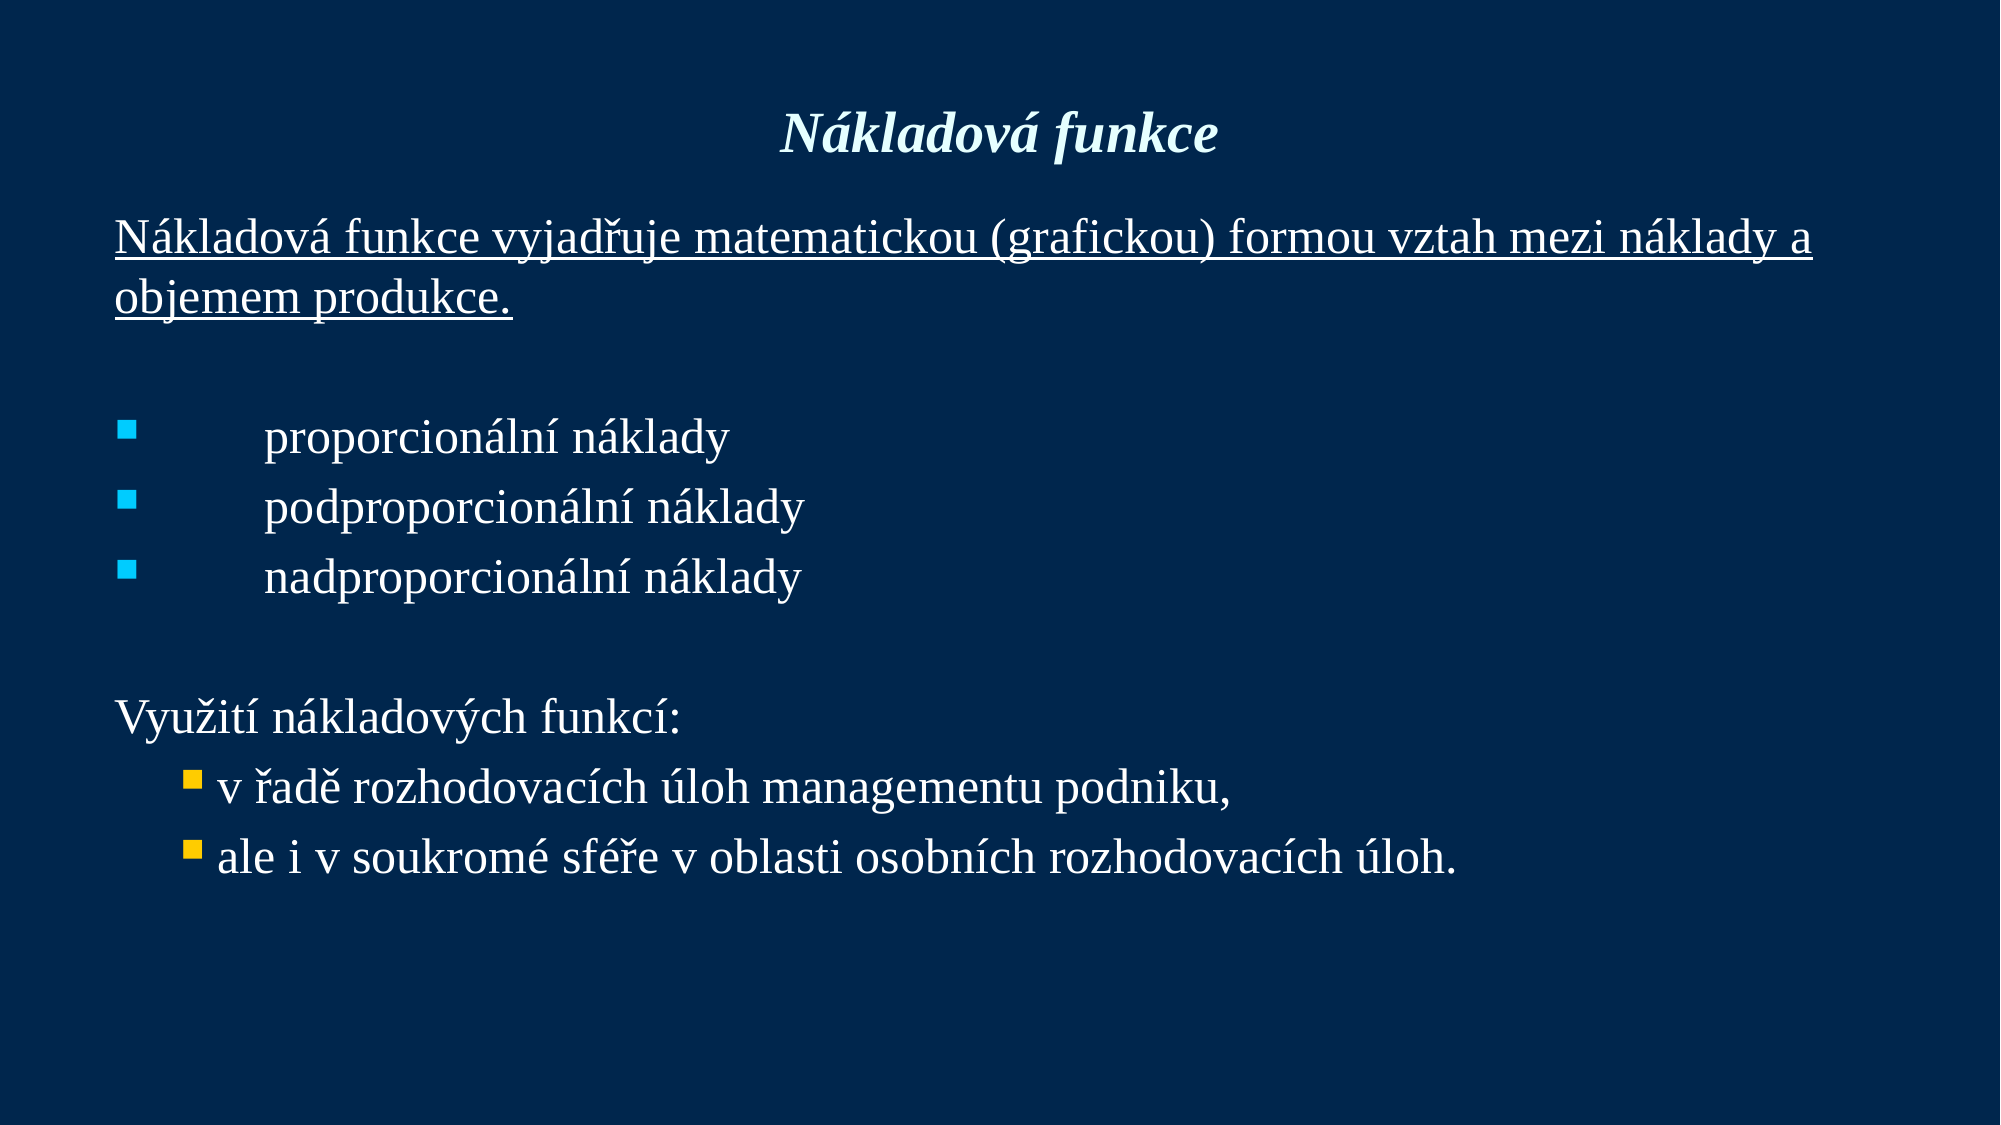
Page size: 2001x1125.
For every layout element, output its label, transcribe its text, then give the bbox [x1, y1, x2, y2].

title Nákladová funkce [324, 62, 1676, 196]
list Nákladová funkce vyjadřuje matematickou (grafickou) formou vztah mezi náklady a objemem produkce. proporcionální náklady podproporcionální náklady nadproporcionální náklady Využití nákladových funkcí: v řadě rozhodovacích úloh managementu podniku, ale i v soukromé sféře v oblasti osobních rozhodovacích úloh. [99, 196, 1901, 1125]
